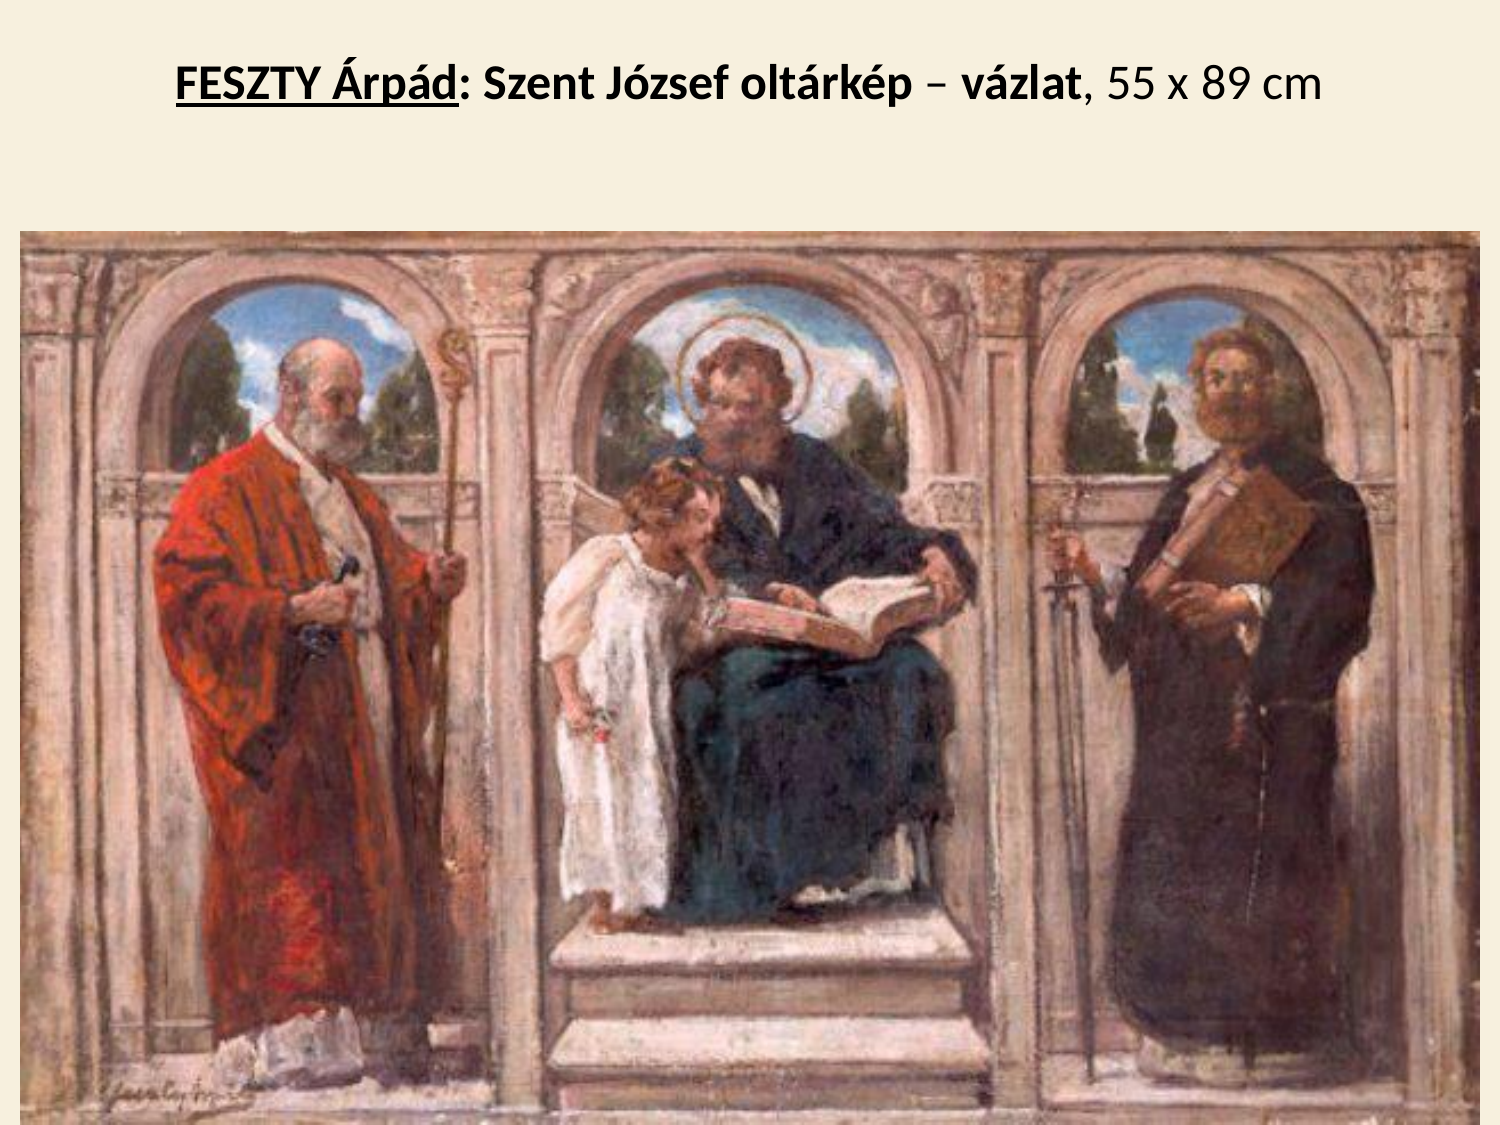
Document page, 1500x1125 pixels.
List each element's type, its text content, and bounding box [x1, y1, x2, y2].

text_box FESZTY Árpád: Szent József oltárkép – vázlat, 55 x 89 cm [0, 42, 1500, 118]
picture [20, 231, 1480, 1125]
